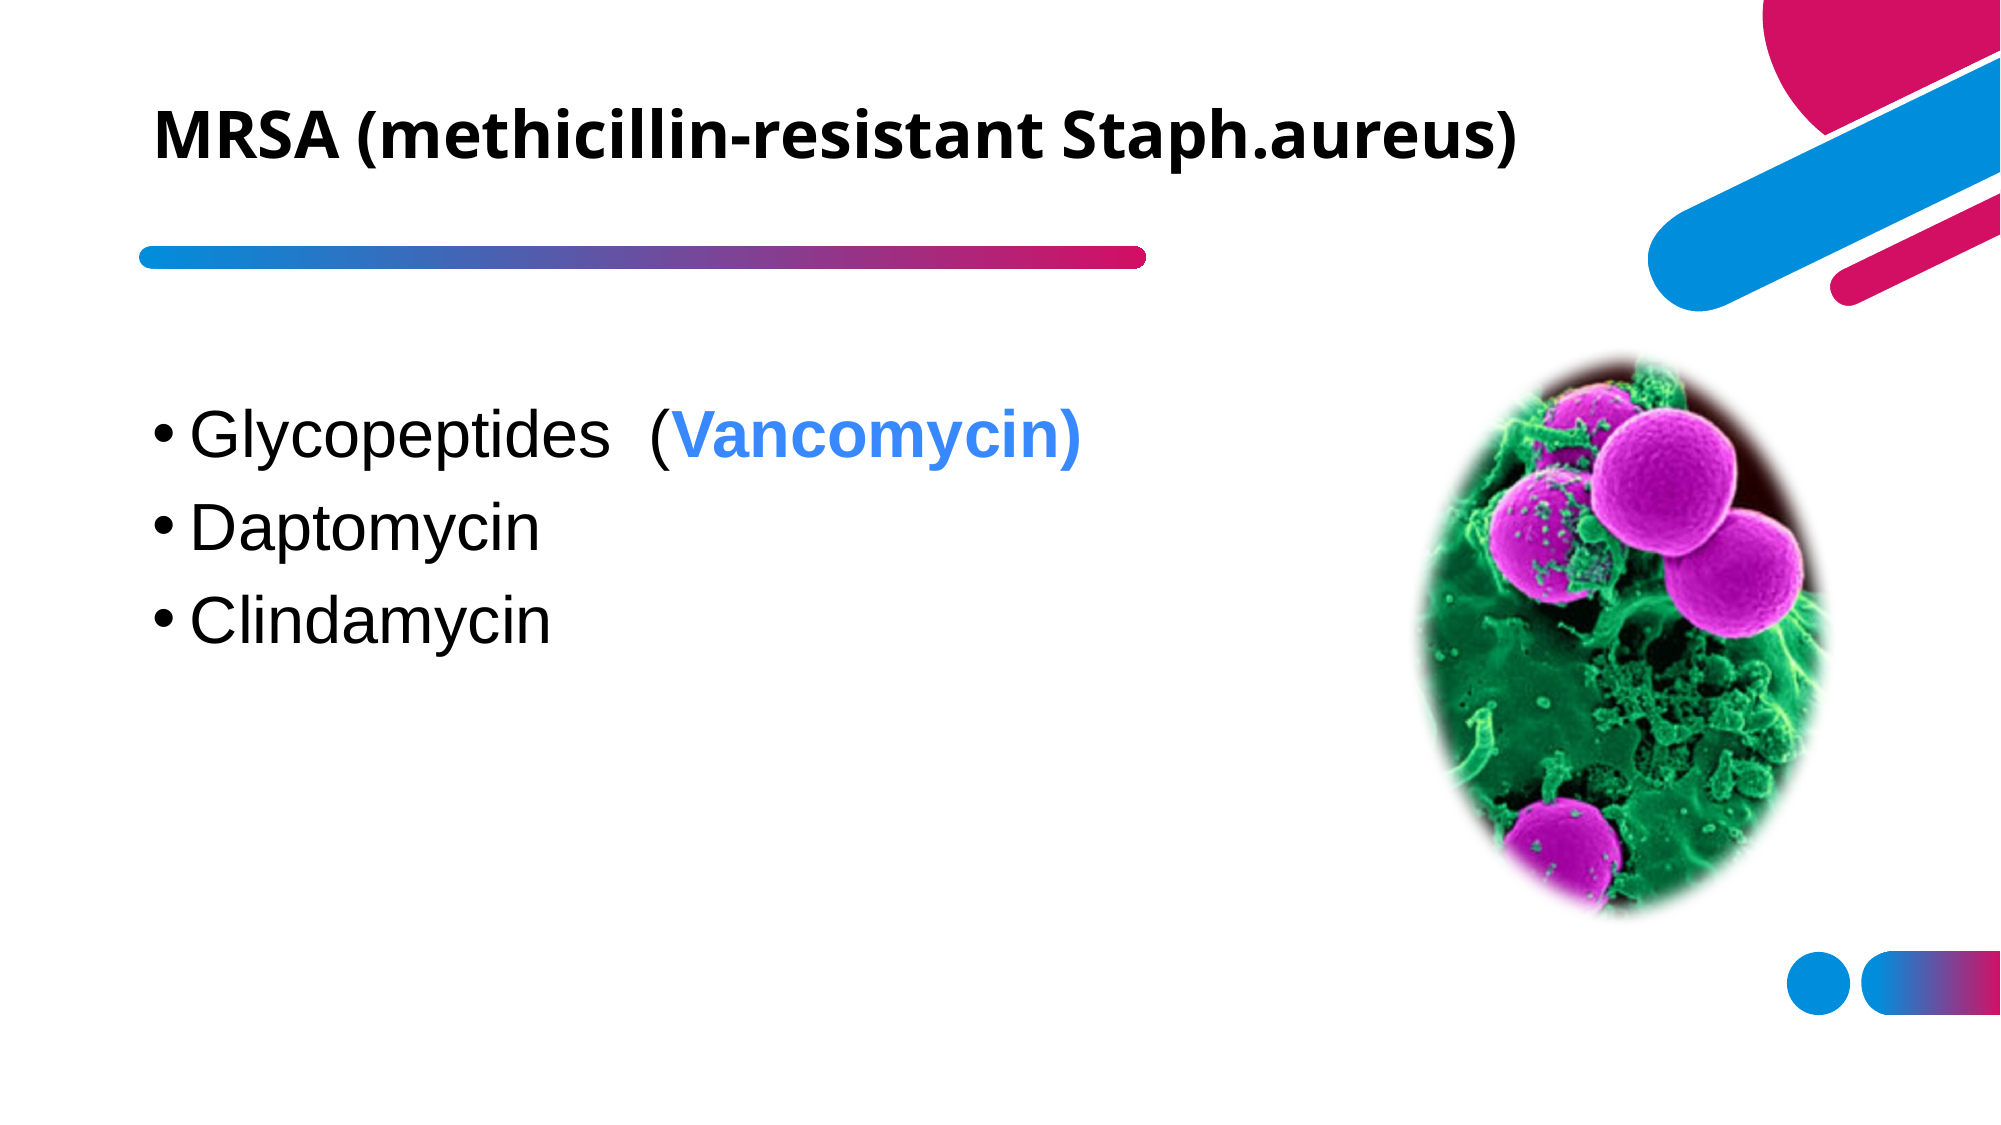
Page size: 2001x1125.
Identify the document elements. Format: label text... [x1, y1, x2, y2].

picture [1406, 344, 1838, 928]
title MRSA (methicillin-resistant Staph.aureus) [137, 59, 1623, 215]
list Glycopeptides (Vancomycin) Daptomycin Clindamycin [137, 299, 1863, 1014]
